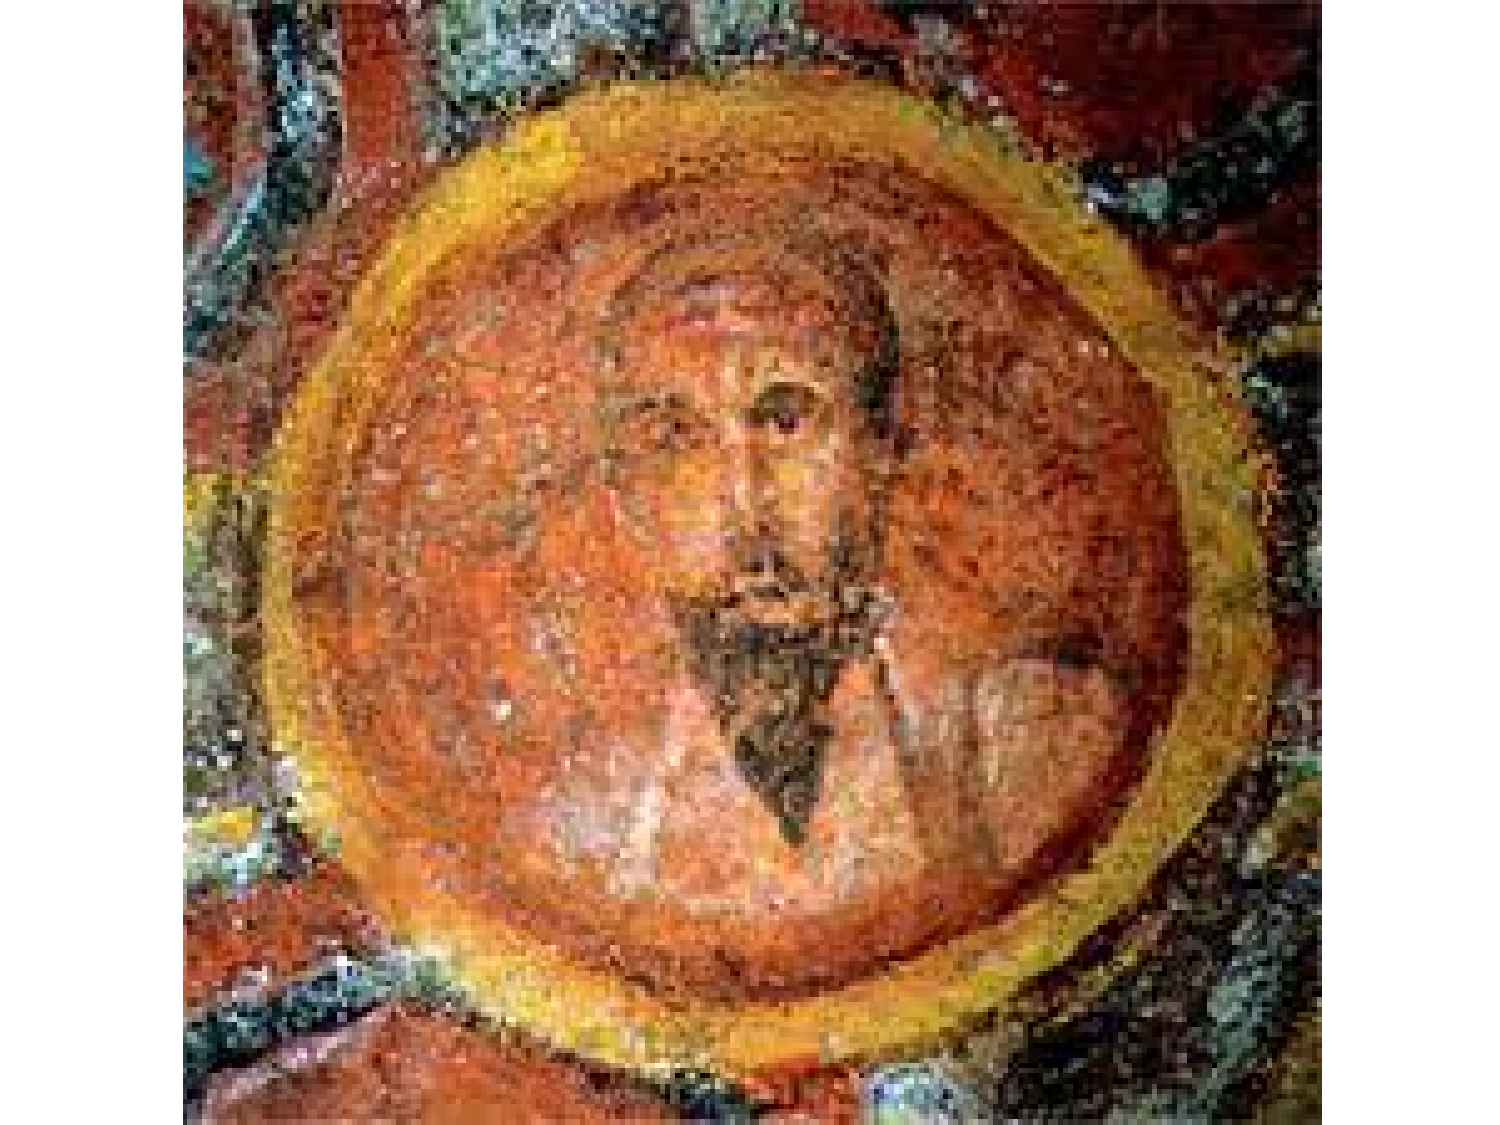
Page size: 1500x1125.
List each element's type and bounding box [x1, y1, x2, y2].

picture [183, 0, 1322, 1125]
